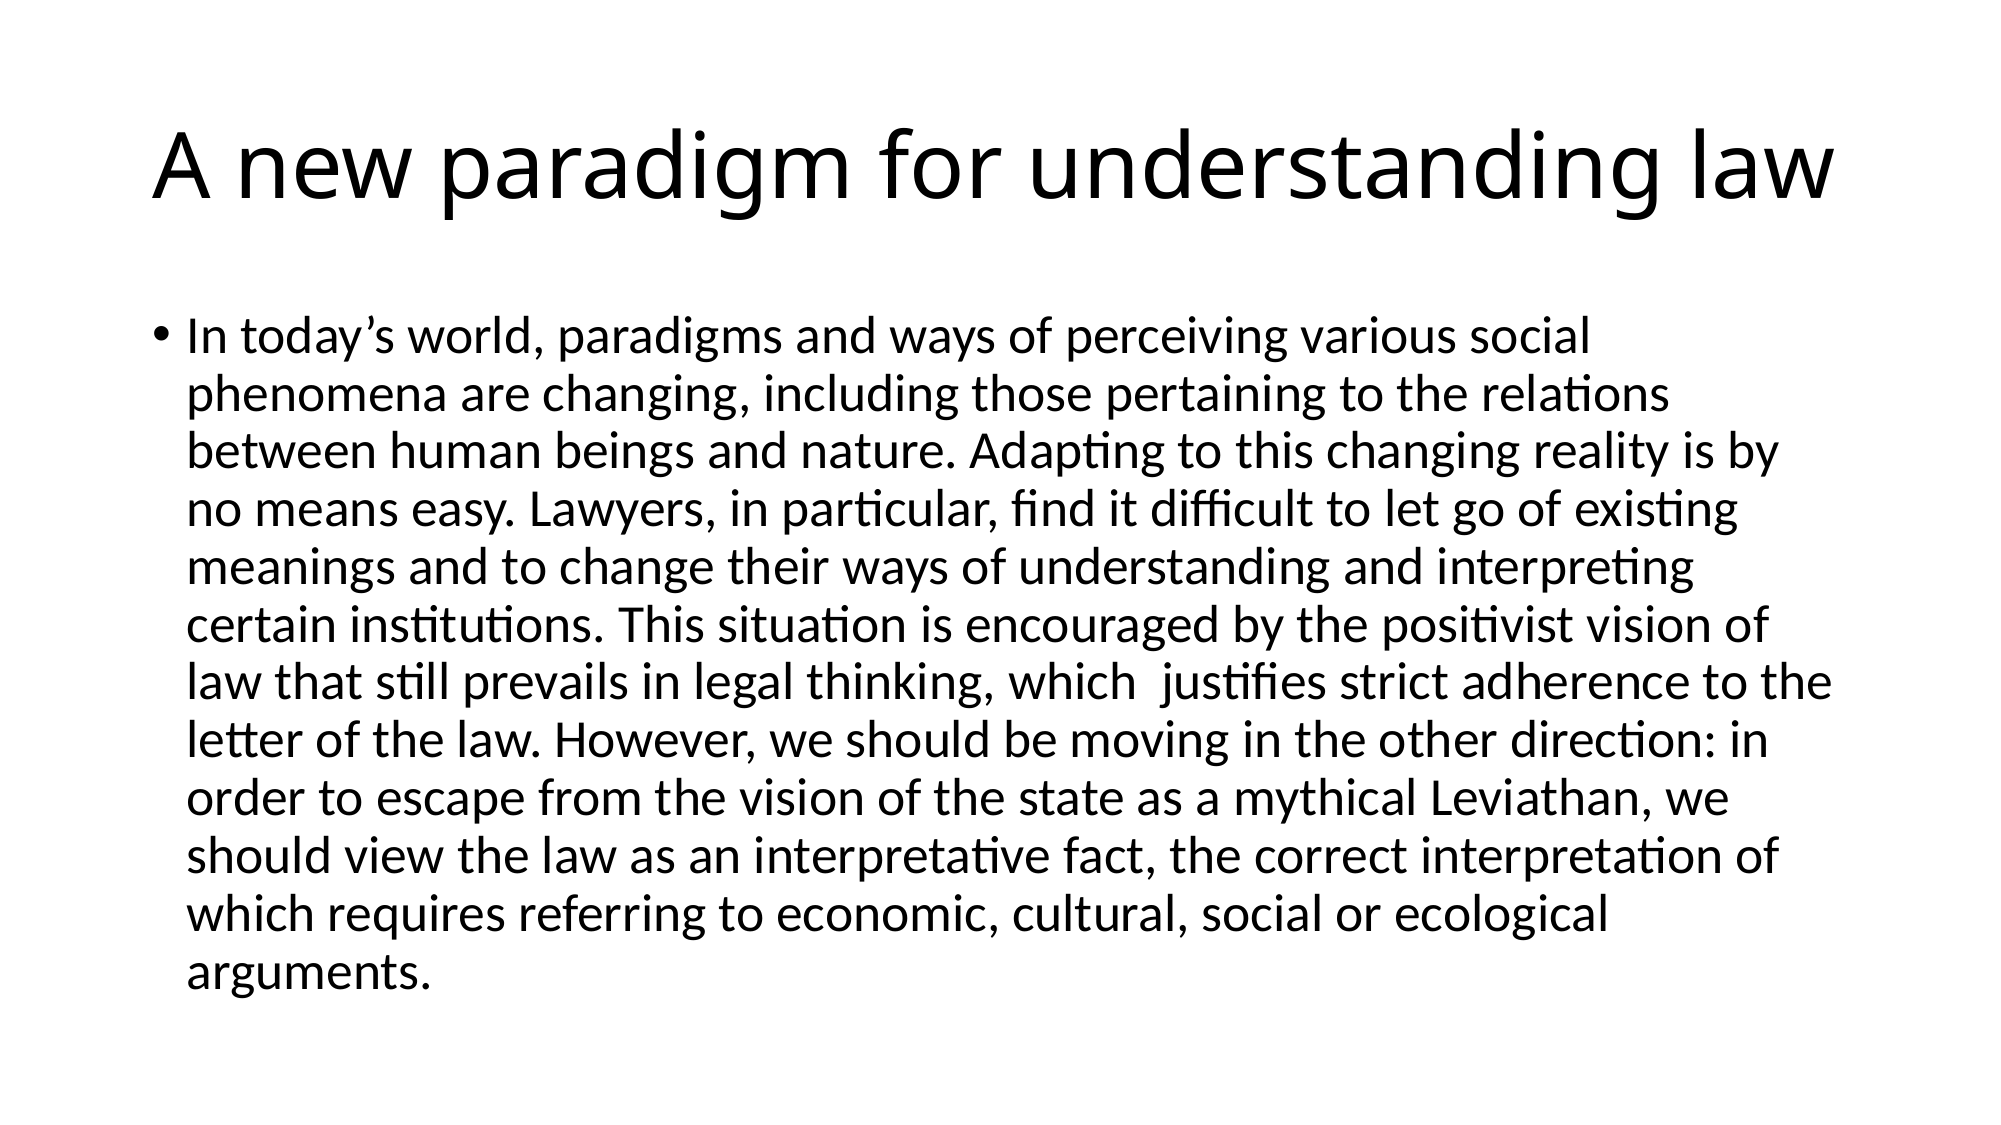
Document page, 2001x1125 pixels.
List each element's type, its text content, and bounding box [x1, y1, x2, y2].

list In today’s world, paradigms and ways of perceiving various social phenomena are changing, including those pertaining to the relations between human beings and nature. Adapting to this changing reality is by no means easy. Lawyers, in particular, find it difficult to let go of existing meanings and to change their ways of understanding and interpreting certain institutions. This situation is encouraged by the positivist vision of law that still prevails in legal thinking, which justifies strict adherence to the letter of the law. However, we should be moving in the other direction: in order to escape from the vision of the state as a mythical Leviathan, we should view the law as an interpretative fact, the correct interpretation of which requires referring to economic, cultural, social or ecological arguments. [137, 299, 1863, 1014]
title A new paradigm for understanding law [137, 59, 1863, 278]
